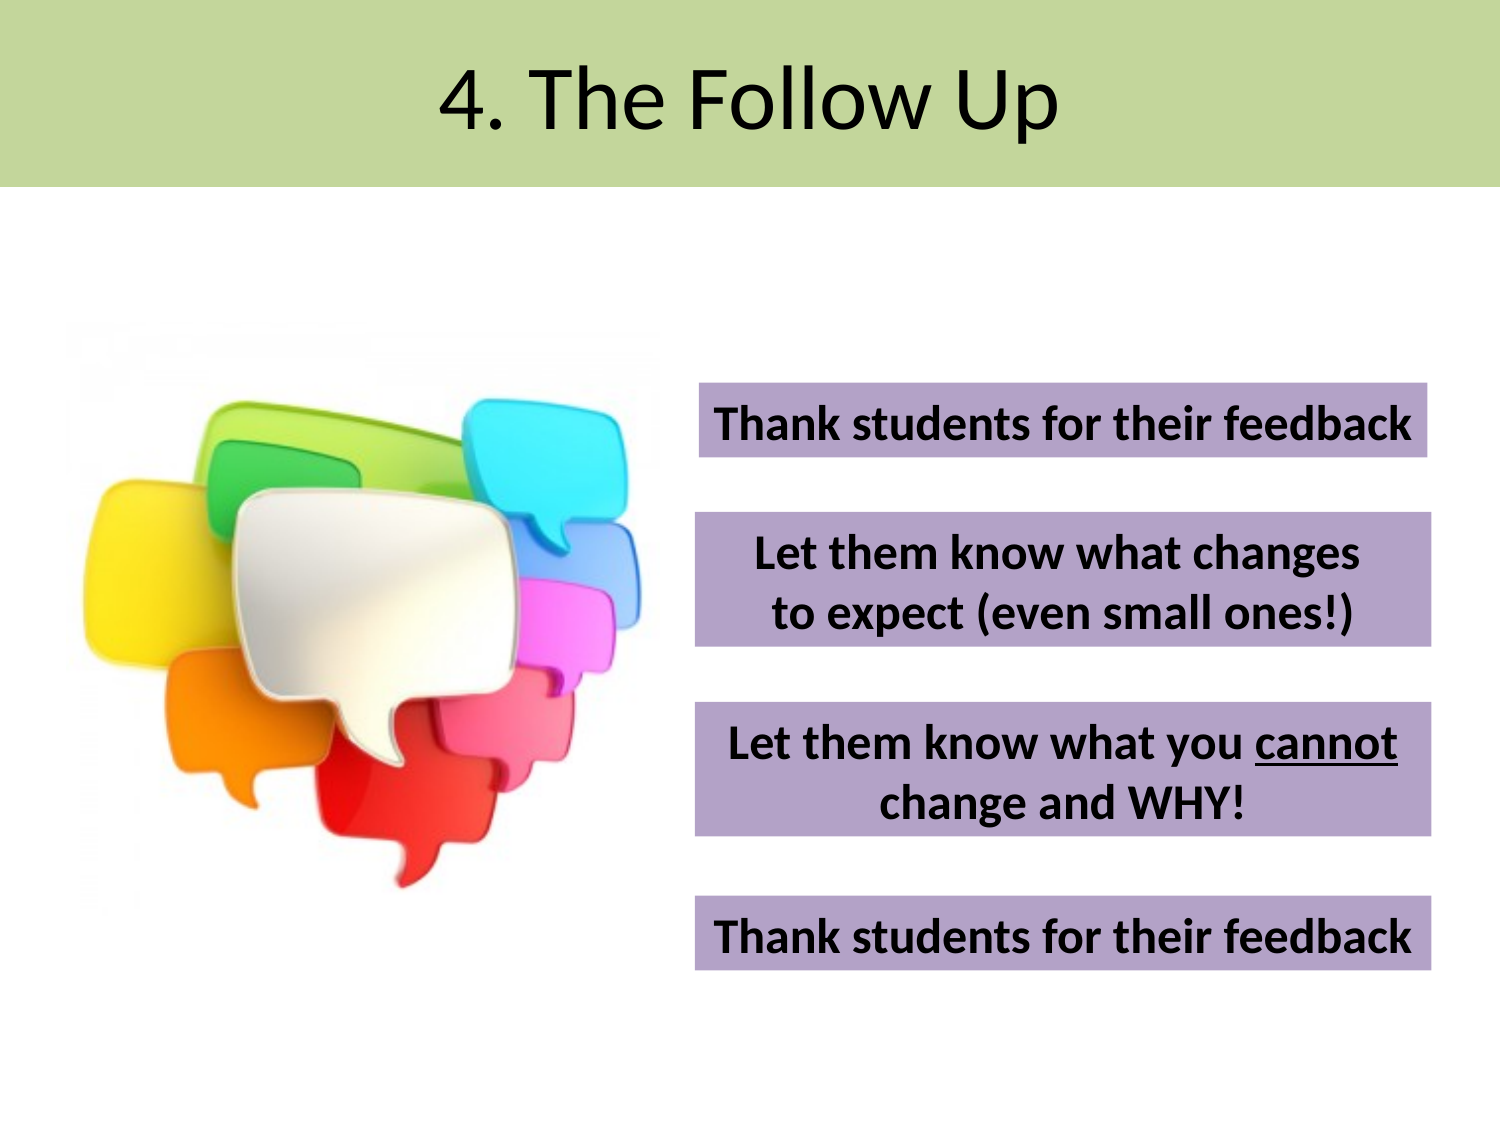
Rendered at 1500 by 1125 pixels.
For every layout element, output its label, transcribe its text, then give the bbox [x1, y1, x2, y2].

text_box Thank students for their feedback [698, 382, 1428, 458]
text_box Let them know what you cannot change and WHY! [694, 701, 1432, 837]
text_box Thank students for their feedback [694, 895, 1432, 971]
picture [66, 322, 660, 916]
text_box Let them know what changes to expect (even small ones!) [694, 511, 1432, 647]
title 4. The Follow Up [0, 0, 1500, 187]
